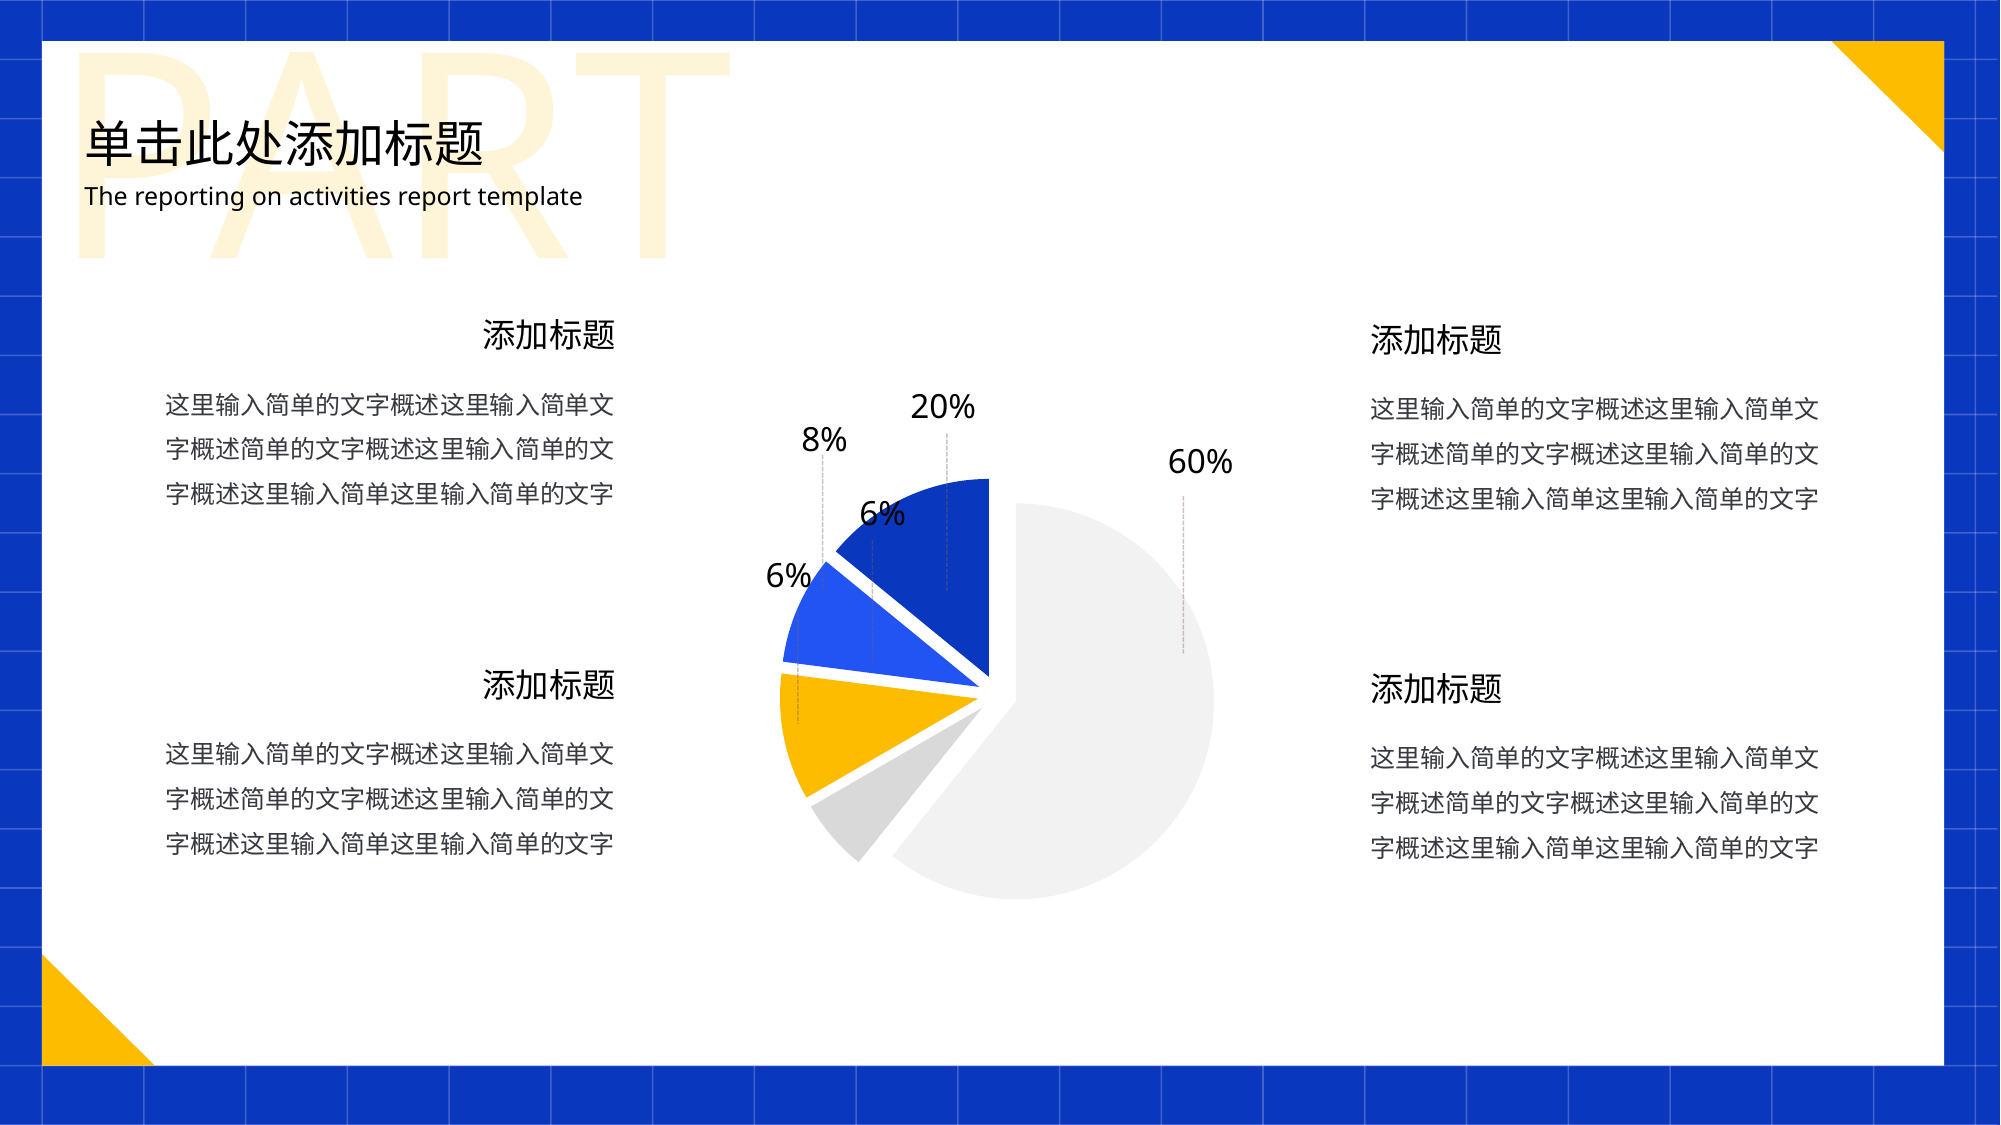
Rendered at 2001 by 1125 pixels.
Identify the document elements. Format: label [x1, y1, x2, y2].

text_box [1355, 311, 1825, 868]
text_box [161, 307, 631, 864]
text_box [657, 377, 1462, 922]
text_box [0, 0, 1998, 1125]
